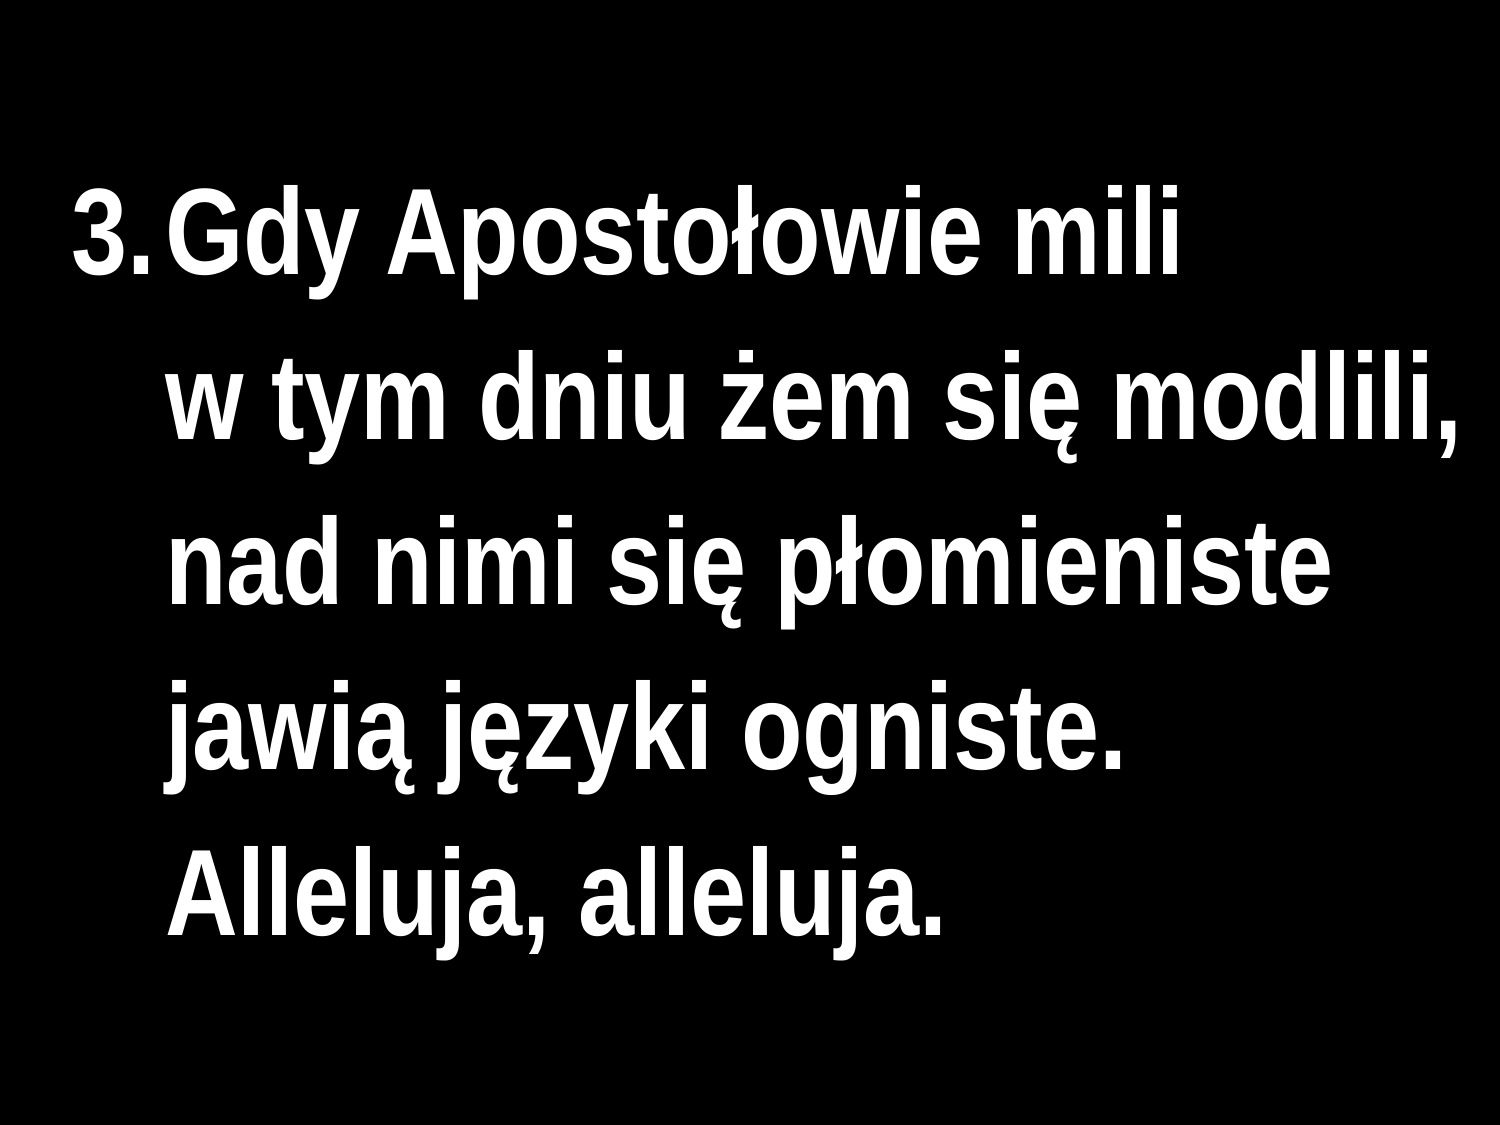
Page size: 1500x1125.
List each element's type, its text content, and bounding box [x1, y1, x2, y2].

list 3. Gdy Apostołowie mili w tym dniu żem się modlili, nad nimi się płomieniste jawią języki ogniste. Alleluja, alleluja. [0, 0, 1500, 1125]
